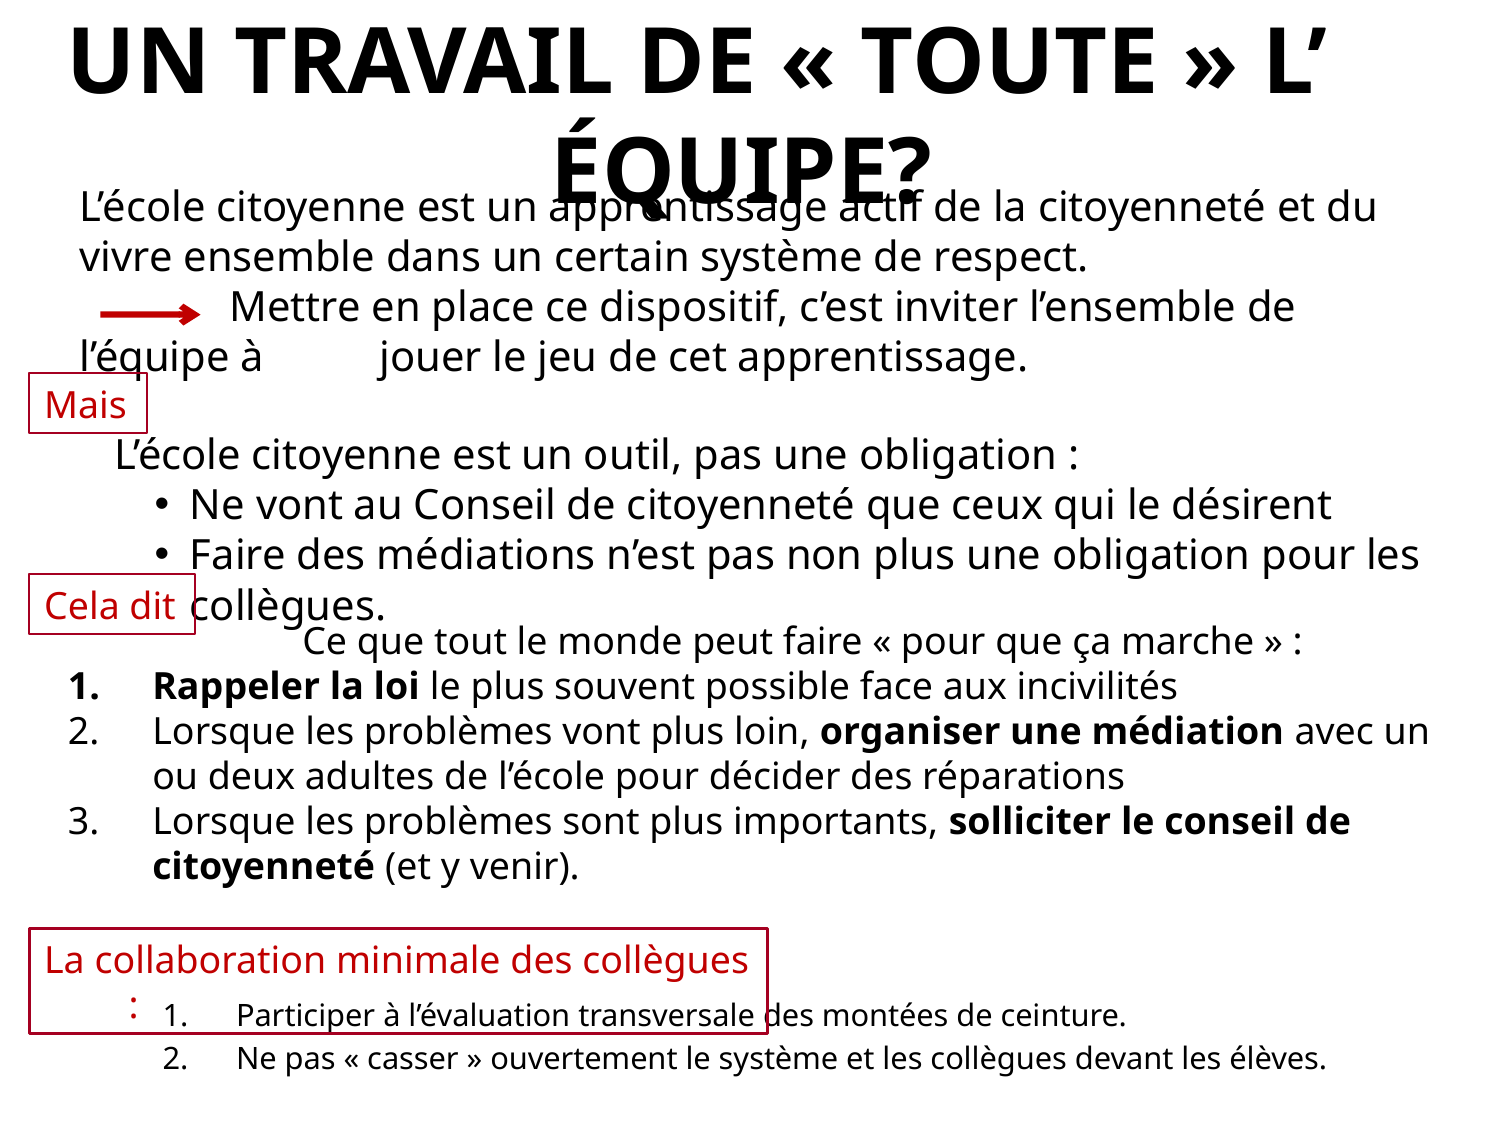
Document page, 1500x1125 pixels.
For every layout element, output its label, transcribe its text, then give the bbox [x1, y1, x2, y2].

text_box Ce que tout le monde peut faire « pour que ça marche » : Rappeler la loi le plus souvent possible face aux incivilités Lorsque les problèmes vont plus loin, organiser une médiation avec un ou deux adultes de l’école pour décider des réparations Lorsque les problèmes sont plus importants, solliciter le conseil de citoyenneté (et y venir). [53, 609, 1477, 895]
text_box Cela dit [29, 574, 195, 634]
text_box La collaboration minimale des collègues : [29, 928, 768, 1034]
title Un travail de « toute » l’ équipe? [29, 42, 1455, 181]
text_box L’école citoyenne est un apprentissage actif de la citoyenneté et du vivre ensemble dans un certain système de respect. Mettre en place ce dispositif, c’est inviter l’ensemble de l’équipe à jouer le jeu de cet apprentissage. [64, 172, 1424, 388]
text_box Mais [29, 373, 148, 434]
list Participer à l’évaluation transversale des montées de ceinture. Ne pas « casser » ouvertement le système et les collègues devant les élèves. [147, 987, 1367, 1107]
text_box L’école citoyenne est un outil, pas une obligation : Ne vont au Conseil de citoyenneté que ceux qui le désirent Faire des médiations n’est pas non plus une obligation pour les collègues. [100, 420, 1500, 686]
